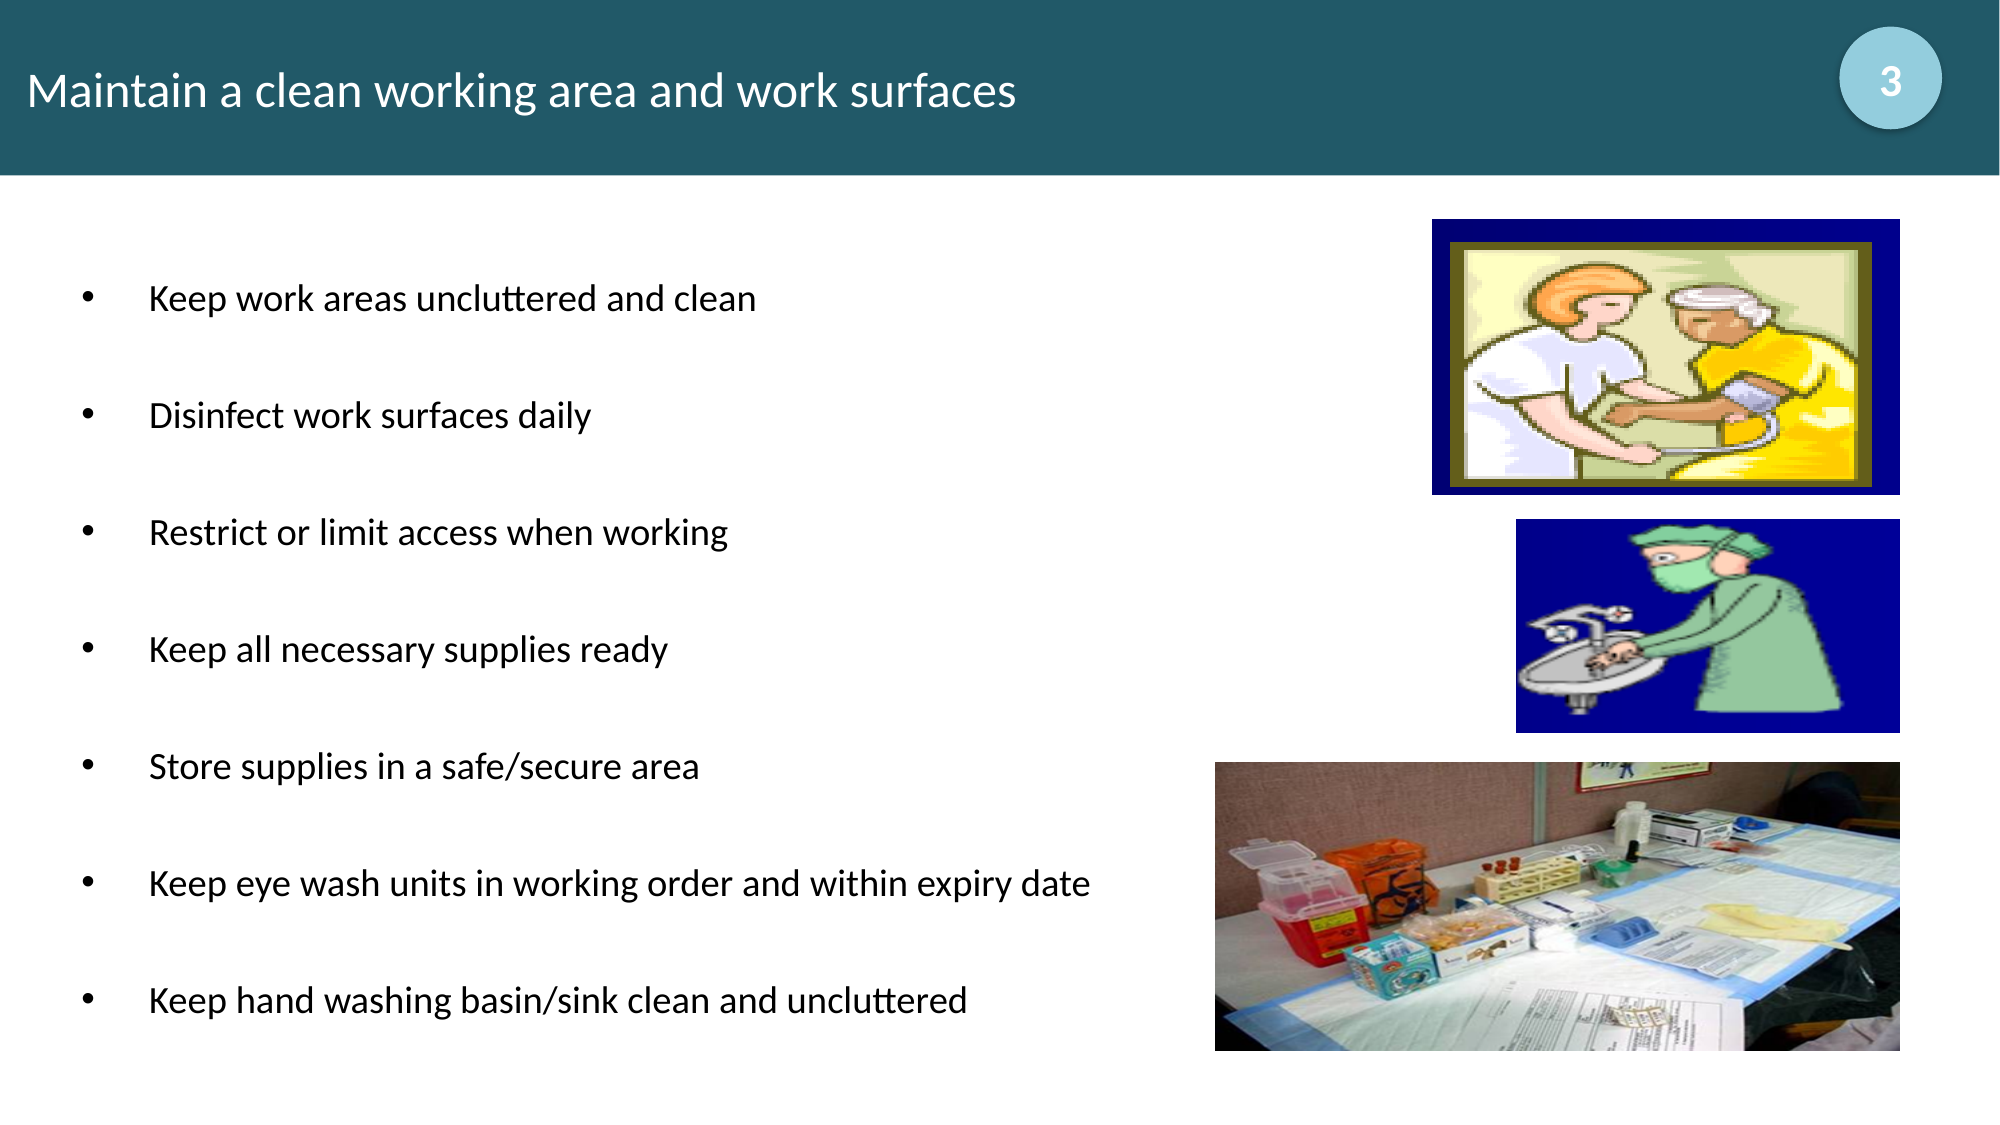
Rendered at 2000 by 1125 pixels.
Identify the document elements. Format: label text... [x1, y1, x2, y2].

picture [1432, 219, 1900, 496]
picture [1215, 762, 1900, 1051]
title Maintain a clean working area and work surfaces [0, 0, 2000, 176]
list Keep work areas uncluttered and clean Disinfect work surfaces daily Restrict or limit access when working Keep all necessary supplies ready Store supplies in a safe/secure area Keep eye wash units in working order and within expiry date Keep hand washing basin/sink clean and uncluttered [49, 207, 1915, 1038]
picture [1516, 519, 1900, 733]
text_box 3 [1839, 26, 1943, 130]
